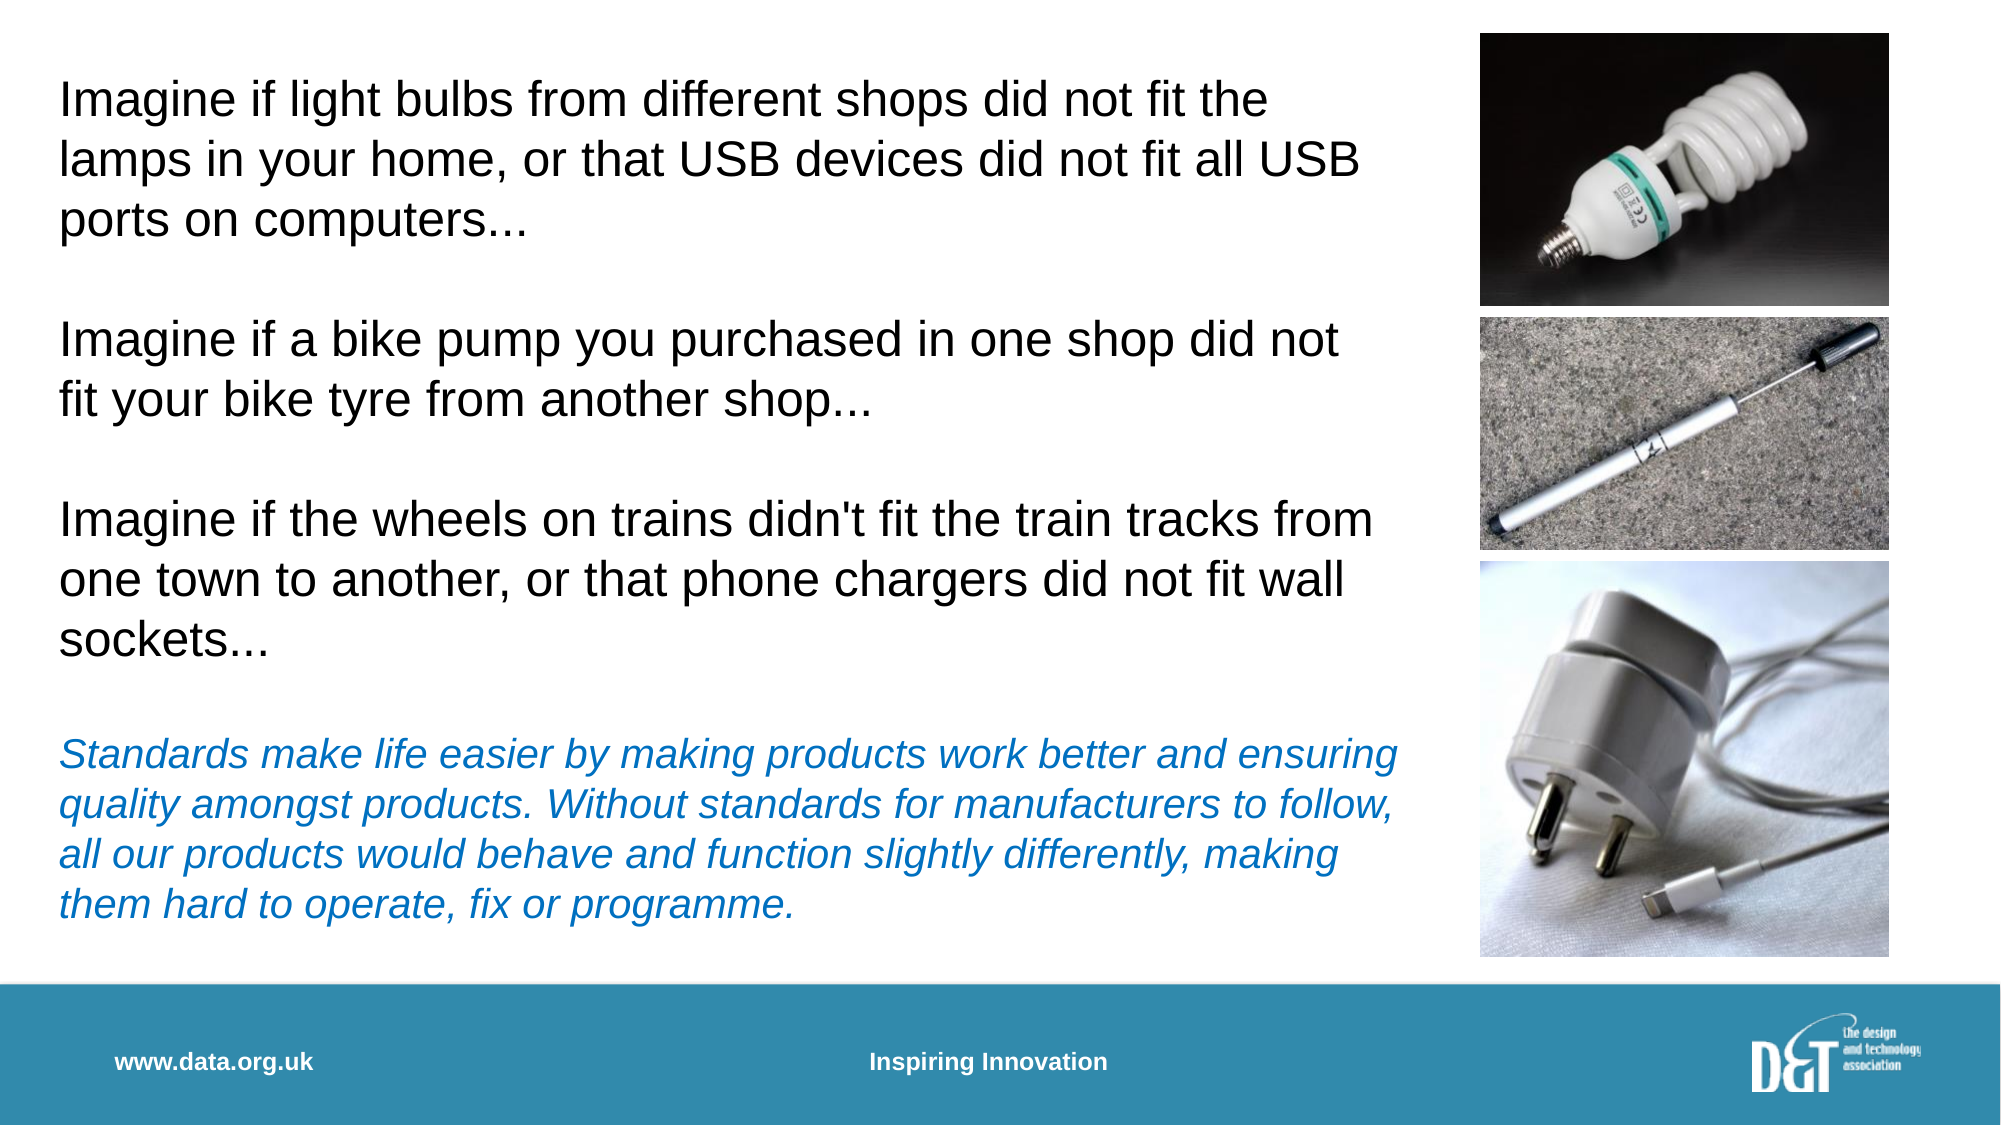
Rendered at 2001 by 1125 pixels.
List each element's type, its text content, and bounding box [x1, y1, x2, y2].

picture [1480, 561, 1889, 958]
picture [1480, 317, 1889, 550]
text_box [332, 1034, 1721, 1096]
picture [1480, 32, 1889, 306]
text_box Imagine if light bulbs from different shops did not fit the lamps in your home, or that USB devices did not fit all USB ports on computers... Imagine if a bike pump you purchased in one shop did not fit your bike tyre from another shop... Imagine if the wheels on trains didn't fit the train tracks from one town to another, or that phone chargers did not fit wall sockets... [44, 59, 1395, 675]
text_box Standards make life easier by making products work better and ensuring quality amongst products. Without standards for manufacturers to follow, all our products would behave and function slightly differently, making them hard to operate, fix or programme. [44, 719, 1444, 935]
